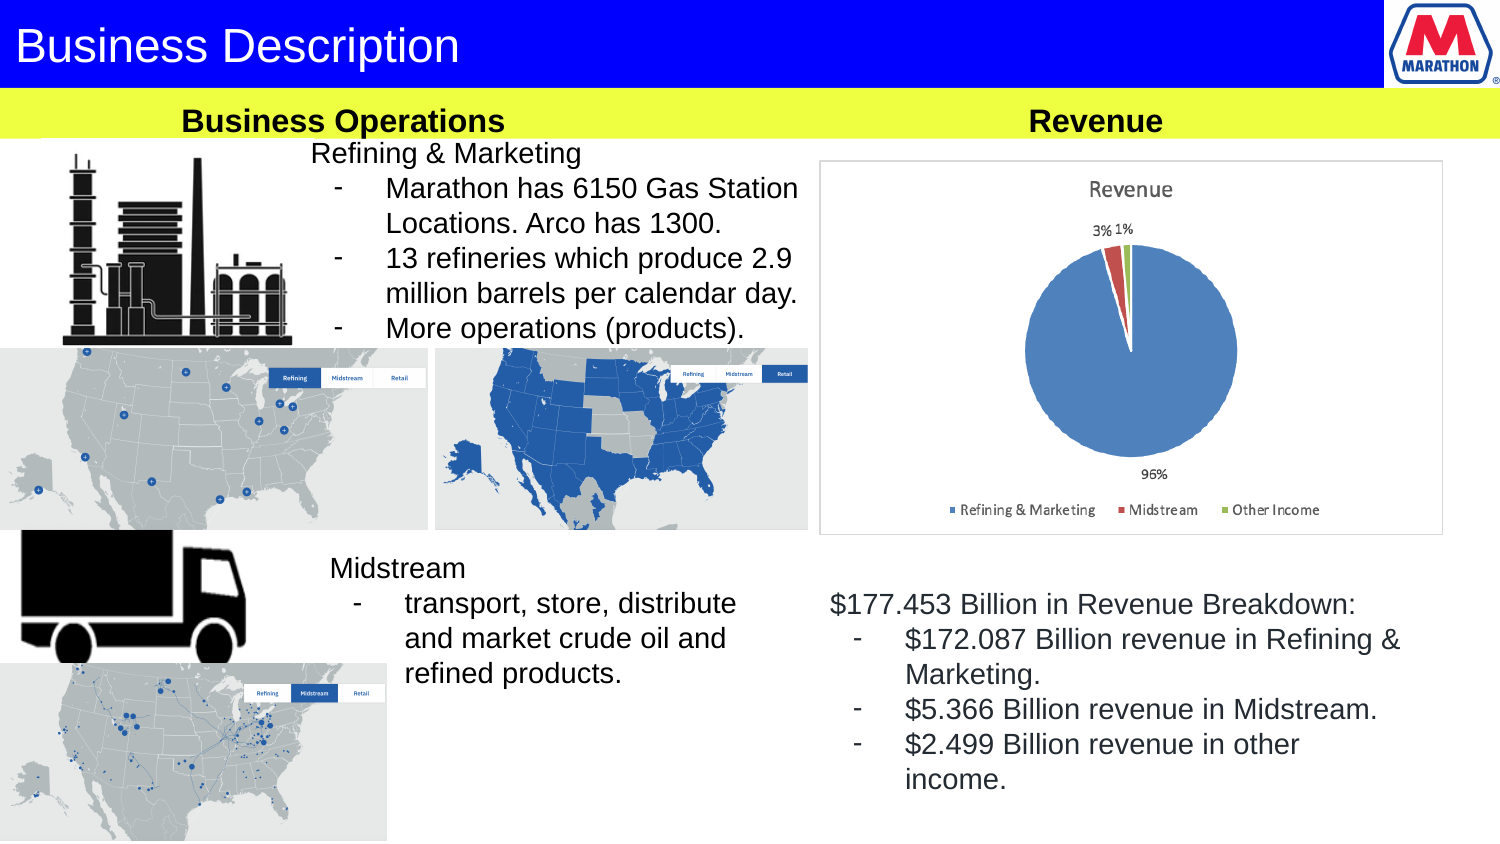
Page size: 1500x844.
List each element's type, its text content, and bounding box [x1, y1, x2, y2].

picture [434, 347, 808, 531]
picture [819, 159, 1443, 535]
text_box Refining & Marketing Marathon has 6150 Gas Station Locations. Arco has 1300. 13 refineries which produce 2.9 million barrels per calendar day. More operations (products). [295, 119, 825, 351]
text_box Midstream transport, store, distribute and market crude oil and refined products. [314, 536, 771, 705]
list Revenue [692, 87, 1500, 139]
text_box $177.453 Billion in Revenue Breakdown: $172.087 Billion revenue in Refining & Marketing. $5.366 Billion revenue in Midstream. $2.499 Billion revenue in other income. [814, 570, 1418, 810]
picture [1383, 0, 1500, 89]
picture [0, 138, 428, 841]
list Business Operations [0, 87, 692, 139]
title Business Description [0, 0, 1381, 87]
